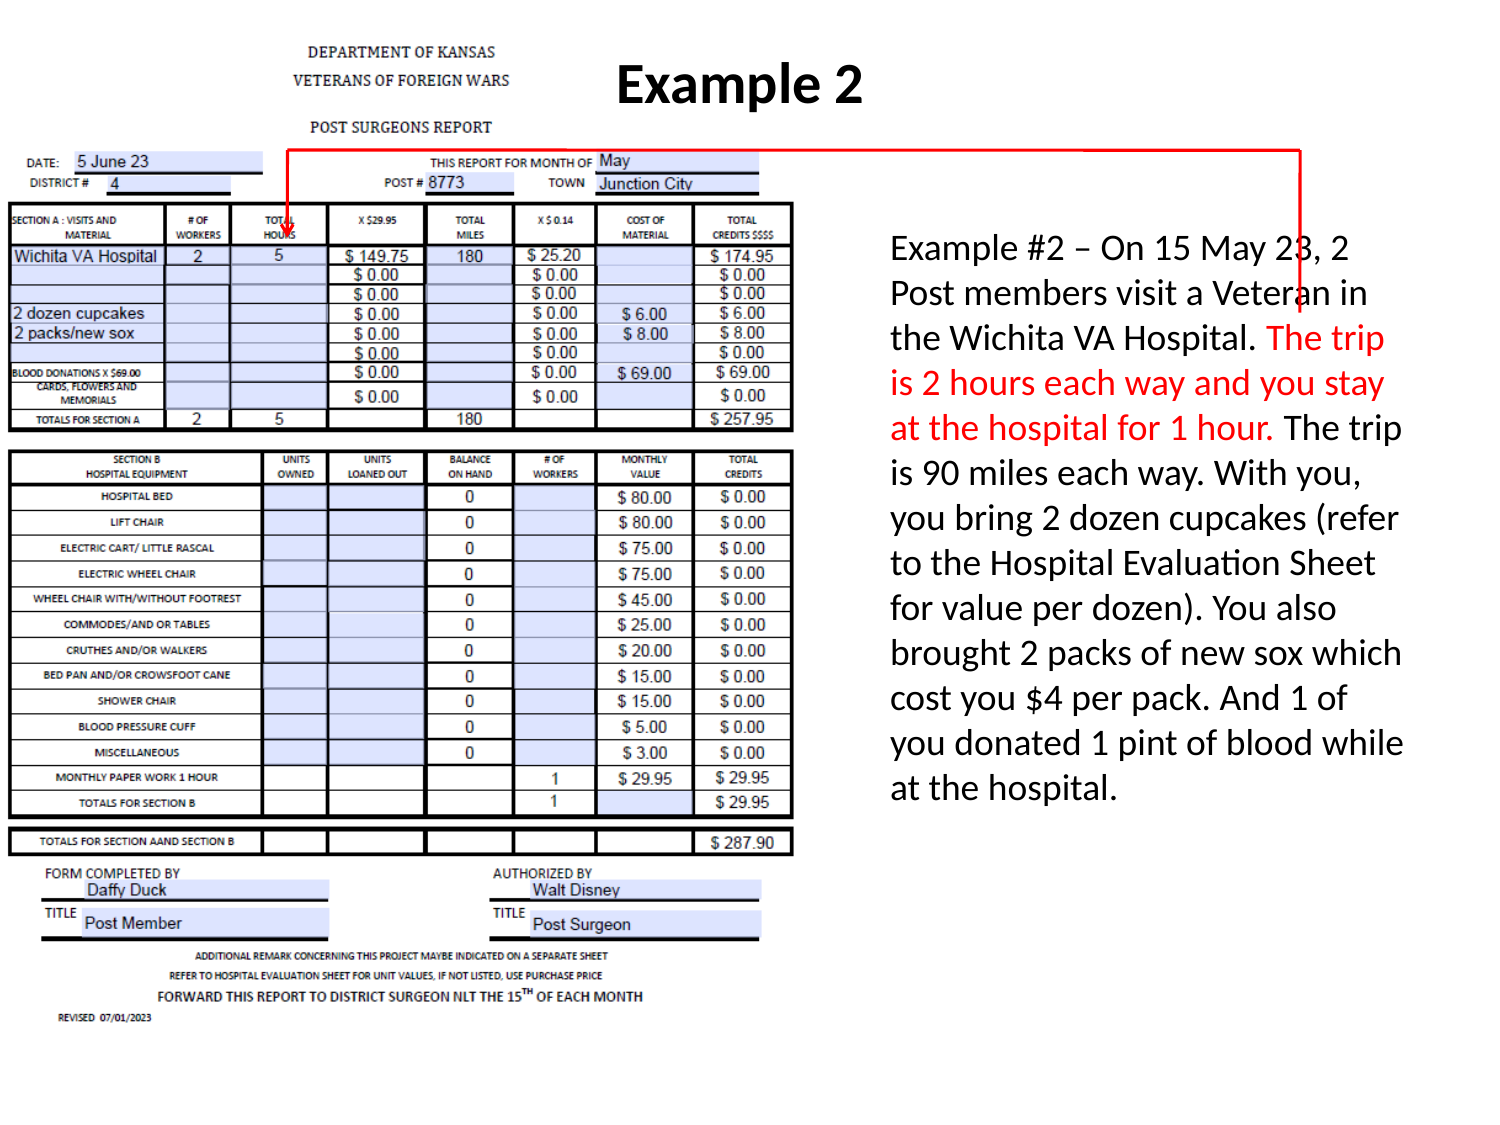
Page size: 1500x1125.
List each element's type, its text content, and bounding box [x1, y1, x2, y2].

picture [0, 11, 813, 1046]
text_box Example #2 – On 15 May 23, 2 Post members visit a Veteran in the Wichita VA Hospital. The trip is 2 hours each way and you stay at the hospital for 1 hour. The trip is 90 miles each way. With you, you bring 2 dozen cupcakes (refer to the Hospital Evaluation Sheet for value per dozen). You also brought 2 packs of new sox which cost you $4 per pack. And 1 of you donated 1 pint of blood while at the hospital. [875, 215, 1425, 816]
text_box Example 2 [816, 37, 880, 123]
